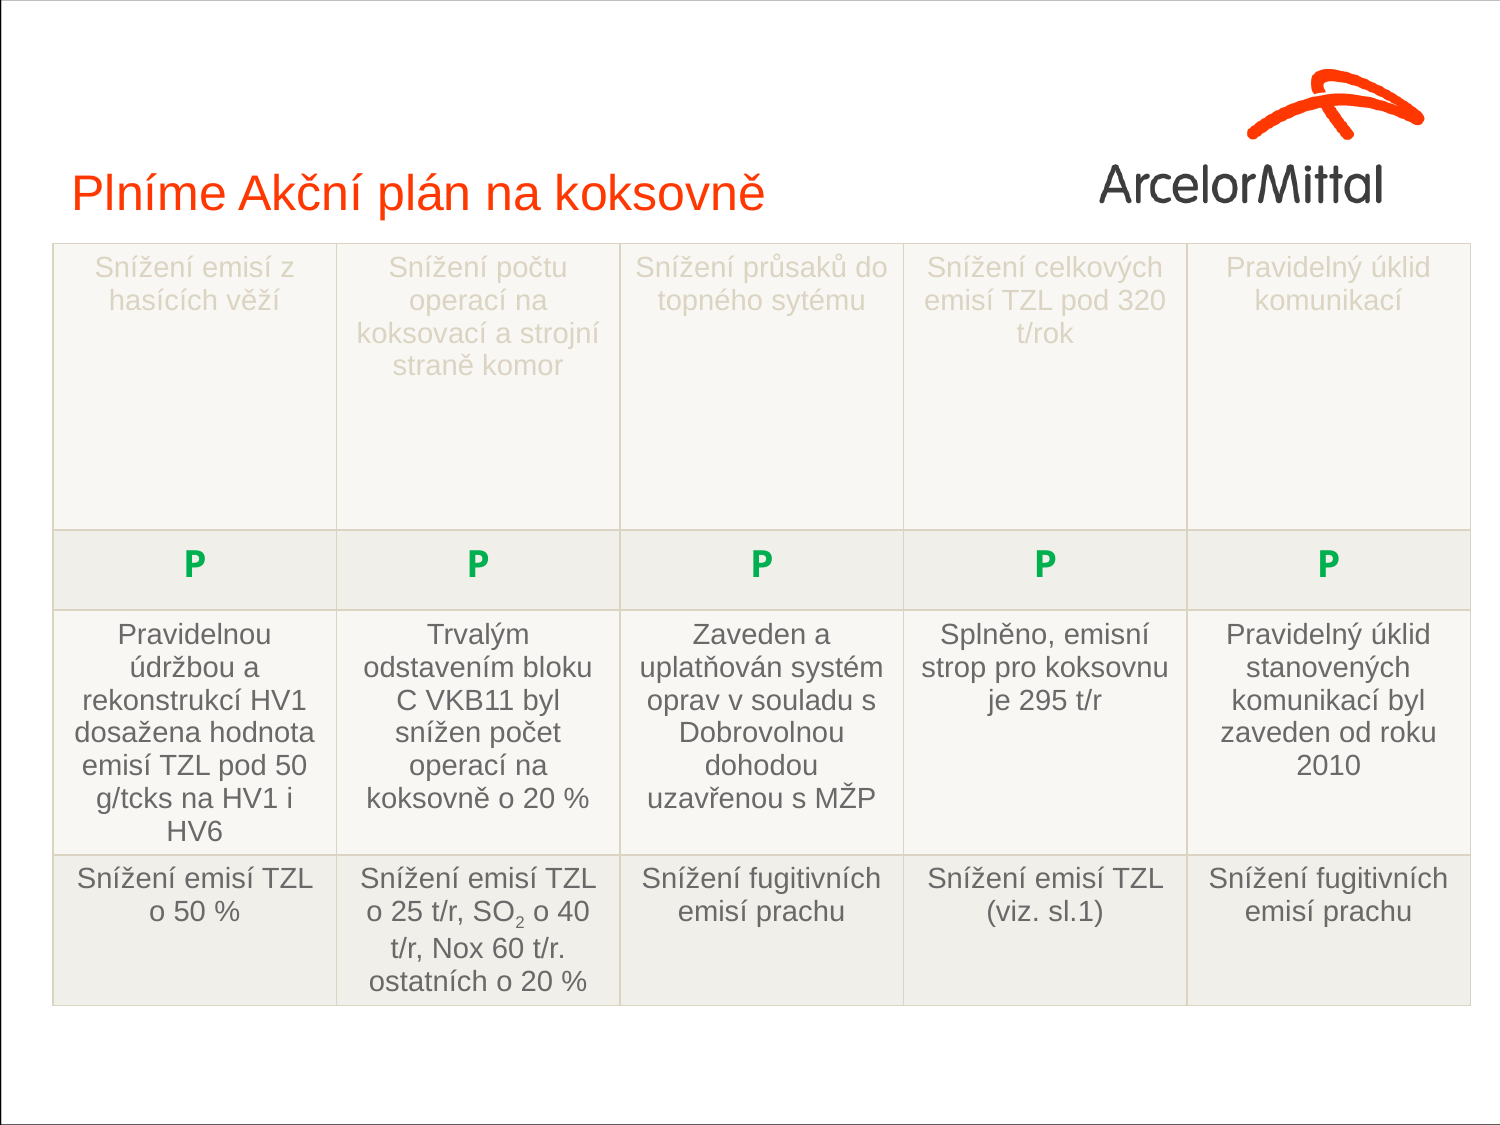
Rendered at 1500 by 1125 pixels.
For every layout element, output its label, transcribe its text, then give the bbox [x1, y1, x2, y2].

table_cell Snížení fugitivních emisí prachu [1188, 856, 1470, 1005]
table_cell Splněno, emisní strop pro koksovnu je 295 t/r [904, 611, 1186, 854]
table_header Pravidelný úklid komunikací [1188, 244, 1470, 529]
table_cell P [54, 531, 336, 609]
table_cell Snížení emisí TZL (viz. sl.1) [904, 856, 1186, 1005]
table_header Snížení celkových emisí TZL pod 320 t/rok [904, 244, 1186, 529]
table_cell Snížení emisí TZL o 25 t/r, SO2 o 40 t/r, Nox 60 t/r. ostatních o 20 % [337, 856, 619, 1005]
table_cell Pravidelnou údržbou a rekonstrukcí HV1 dosažena hodnota emisí TZL pod 50 g/tcks na HV1 i HV6 [54, 611, 336, 854]
table_cell P [337, 531, 619, 609]
table_cell Zaveden a uplatňován systém oprav v souladu s Dobrovolnou dohodou uzavřenou s MŽP [621, 611, 903, 854]
table_header Snížení emisí z hasících věží [54, 244, 336, 529]
table_cell P [1188, 531, 1470, 609]
table_cell Trvalým odstavením bloku C VKB11 byl snížen počet operací na koksovně o 20 % [337, 611, 619, 854]
table_cell P [621, 531, 903, 609]
table_cell Pravidelný úklid stanovených komunikací byl zaveden od roku 2010 [1188, 611, 1470, 854]
picture [0, 0, 1500, 1125]
title Plníme Akční plán na koksovně [71, 90, 994, 220]
table_cell P [904, 531, 1186, 609]
table_cell Snížení fugitivních emisí prachu [621, 856, 903, 1005]
table_cell Snížení emisí TZL o 50 % [54, 856, 336, 1005]
table_header Snížení počtu operací na koksovací a strojní straně komor [337, 244, 619, 529]
table_header Snížení průsaků do topného sytému [621, 244, 903, 529]
